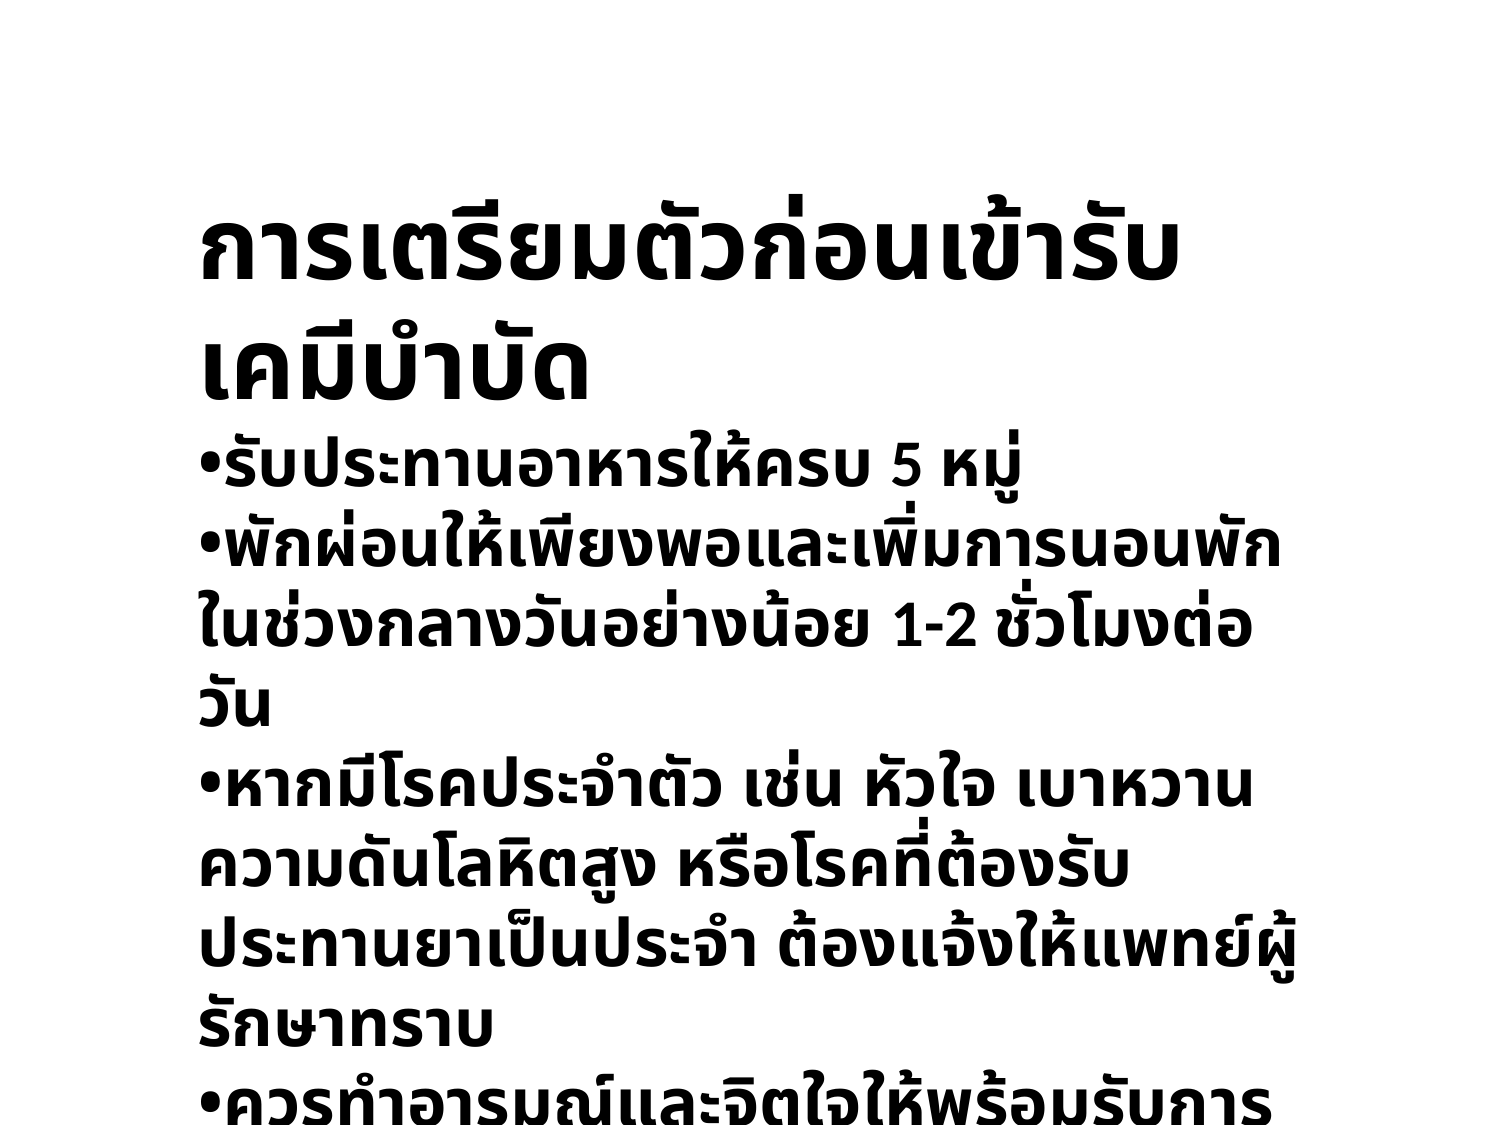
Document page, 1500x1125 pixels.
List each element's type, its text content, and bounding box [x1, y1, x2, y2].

text_box การเตรียมตัวก่อนเข้ารับเคมีบำบัด •รับประทานอาหารให้ครบ 5 หมู่ •พักผ่อนให้เพียงพอและเพิ่มการนอนพักในช่วงกลางวันอย่างน้อย 1-2 ชั่วโมงต่อวัน •หากมีโรคประจำตัว เช่น หัวใจ เบาหวาน ความดันโลหิตสูง หรือโรคที่ต้องรับประทานยาเป็นประจำ ต้องแจ้งให้แพทย์ผู้รักษาทราบ •ควรทำอารมณ์และจิตใจให้พร้อมรับการรักษา โดยลดความกลัวและความวิตกกังวลลง [182, 172, 1341, 1125]
